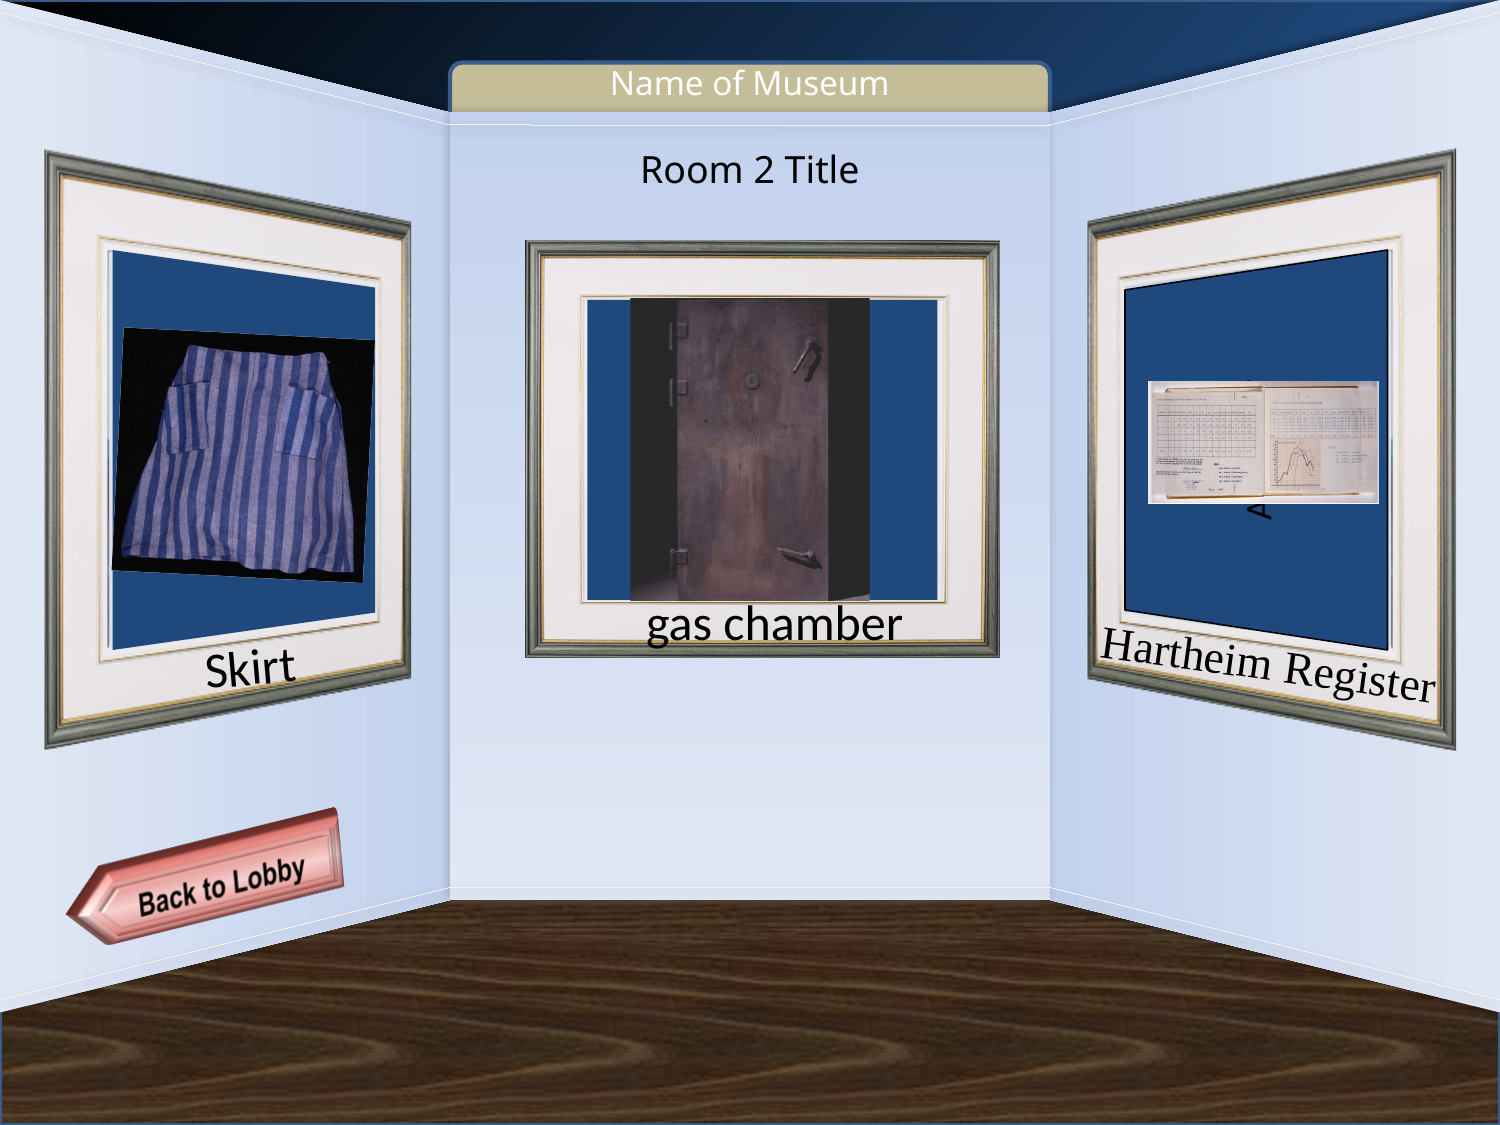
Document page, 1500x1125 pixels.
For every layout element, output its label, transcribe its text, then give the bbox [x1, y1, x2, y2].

picture [2, 805, 1498, 1123]
title Room 2 Title [461, 124, 1039, 214]
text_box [870, 299, 938, 601]
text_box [112, 249, 376, 651]
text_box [1124, 249, 1388, 651]
picture [1074, 142, 1464, 757]
picture [524, 240, 1001, 659]
picture [37, 143, 426, 756]
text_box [587, 299, 630, 601]
